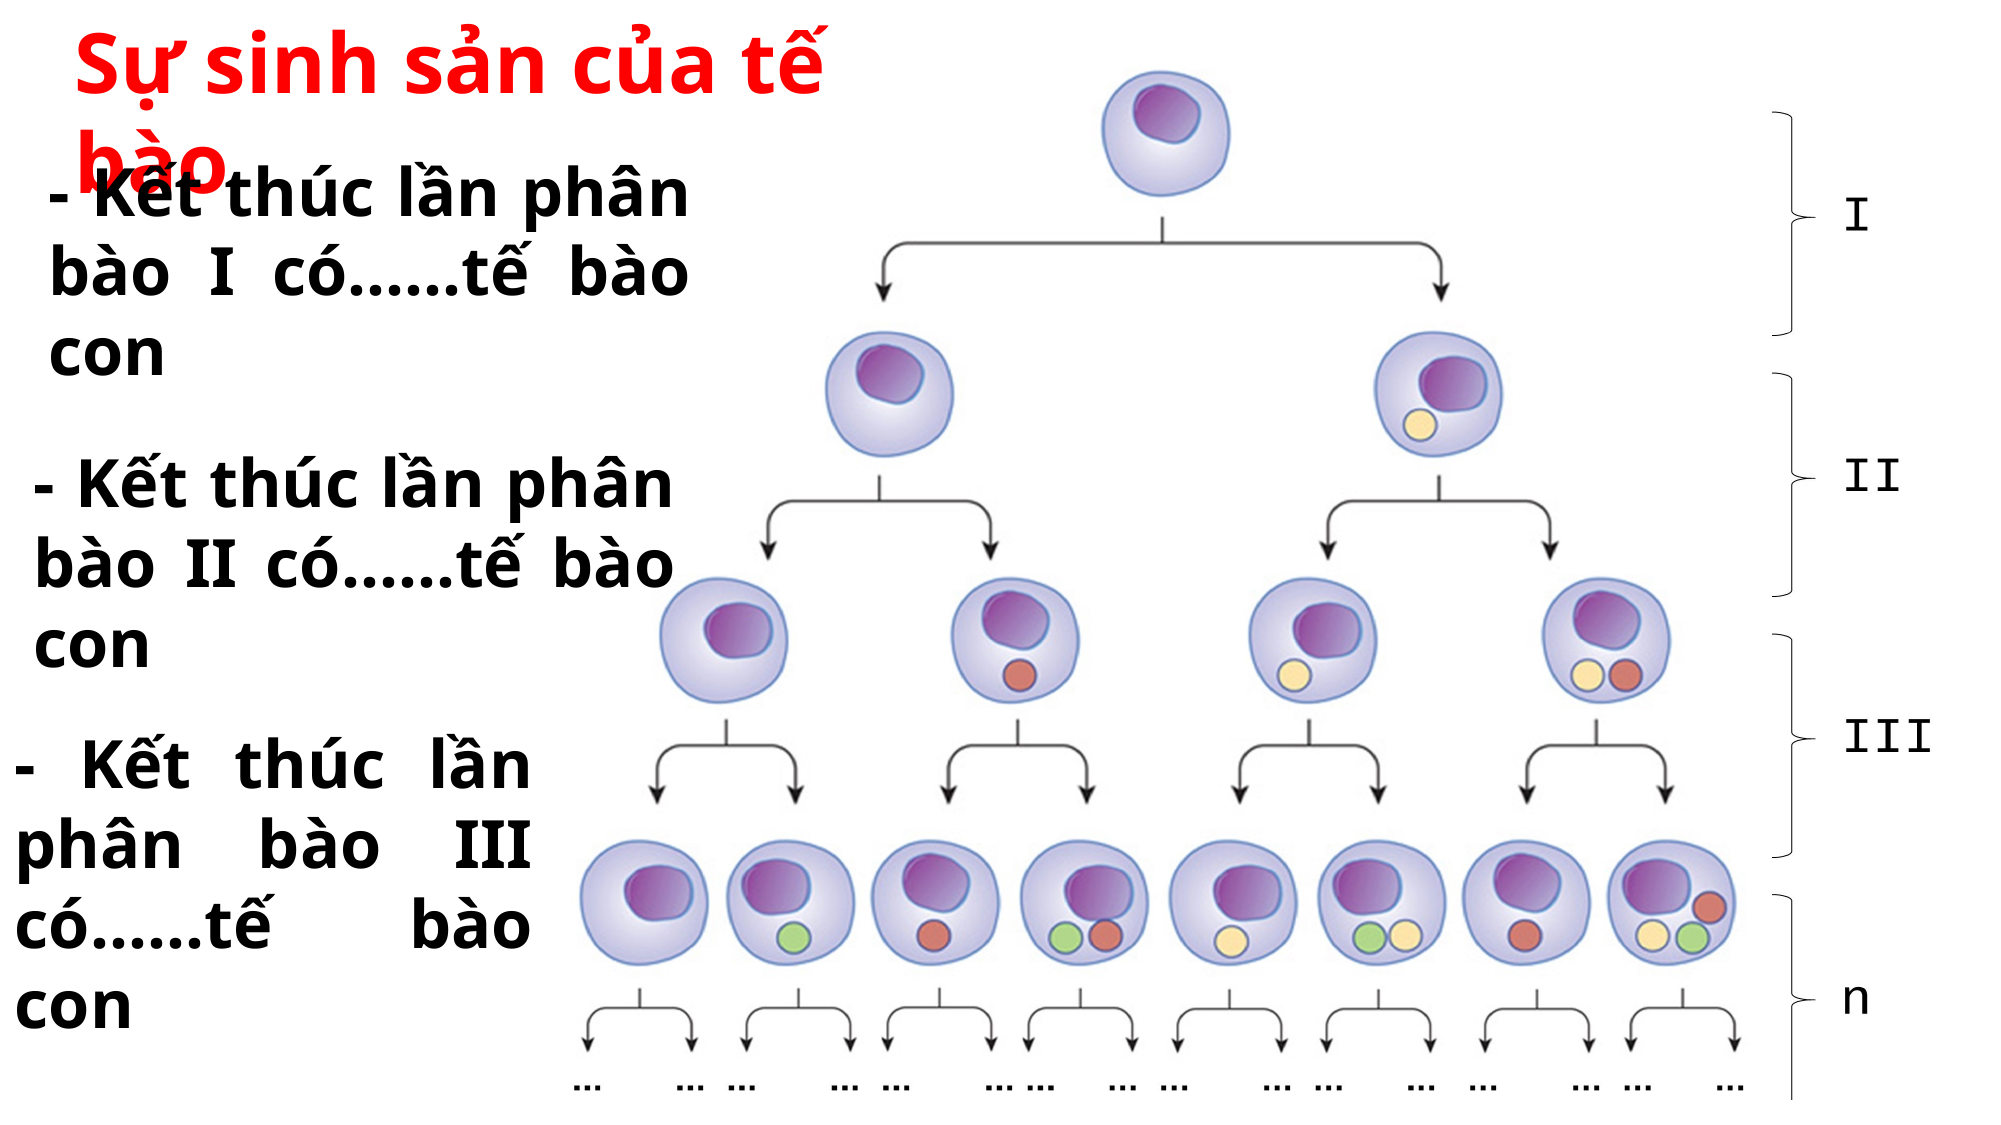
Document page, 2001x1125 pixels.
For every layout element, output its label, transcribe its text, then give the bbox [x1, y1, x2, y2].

text_box - Kết thúc lần phân bào I có……tế bào con [33, 141, 562, 397]
text_box Sự sinh sản của tế bào [59, 2, 1000, 141]
picture [562, 25, 1941, 1100]
text_box - Kết thúc lần phân bào III có……tế bào con [0, 714, 548, 1049]
text_box - Kết thúc lần phân bào II có……tế bào con [18, 433, 562, 689]
